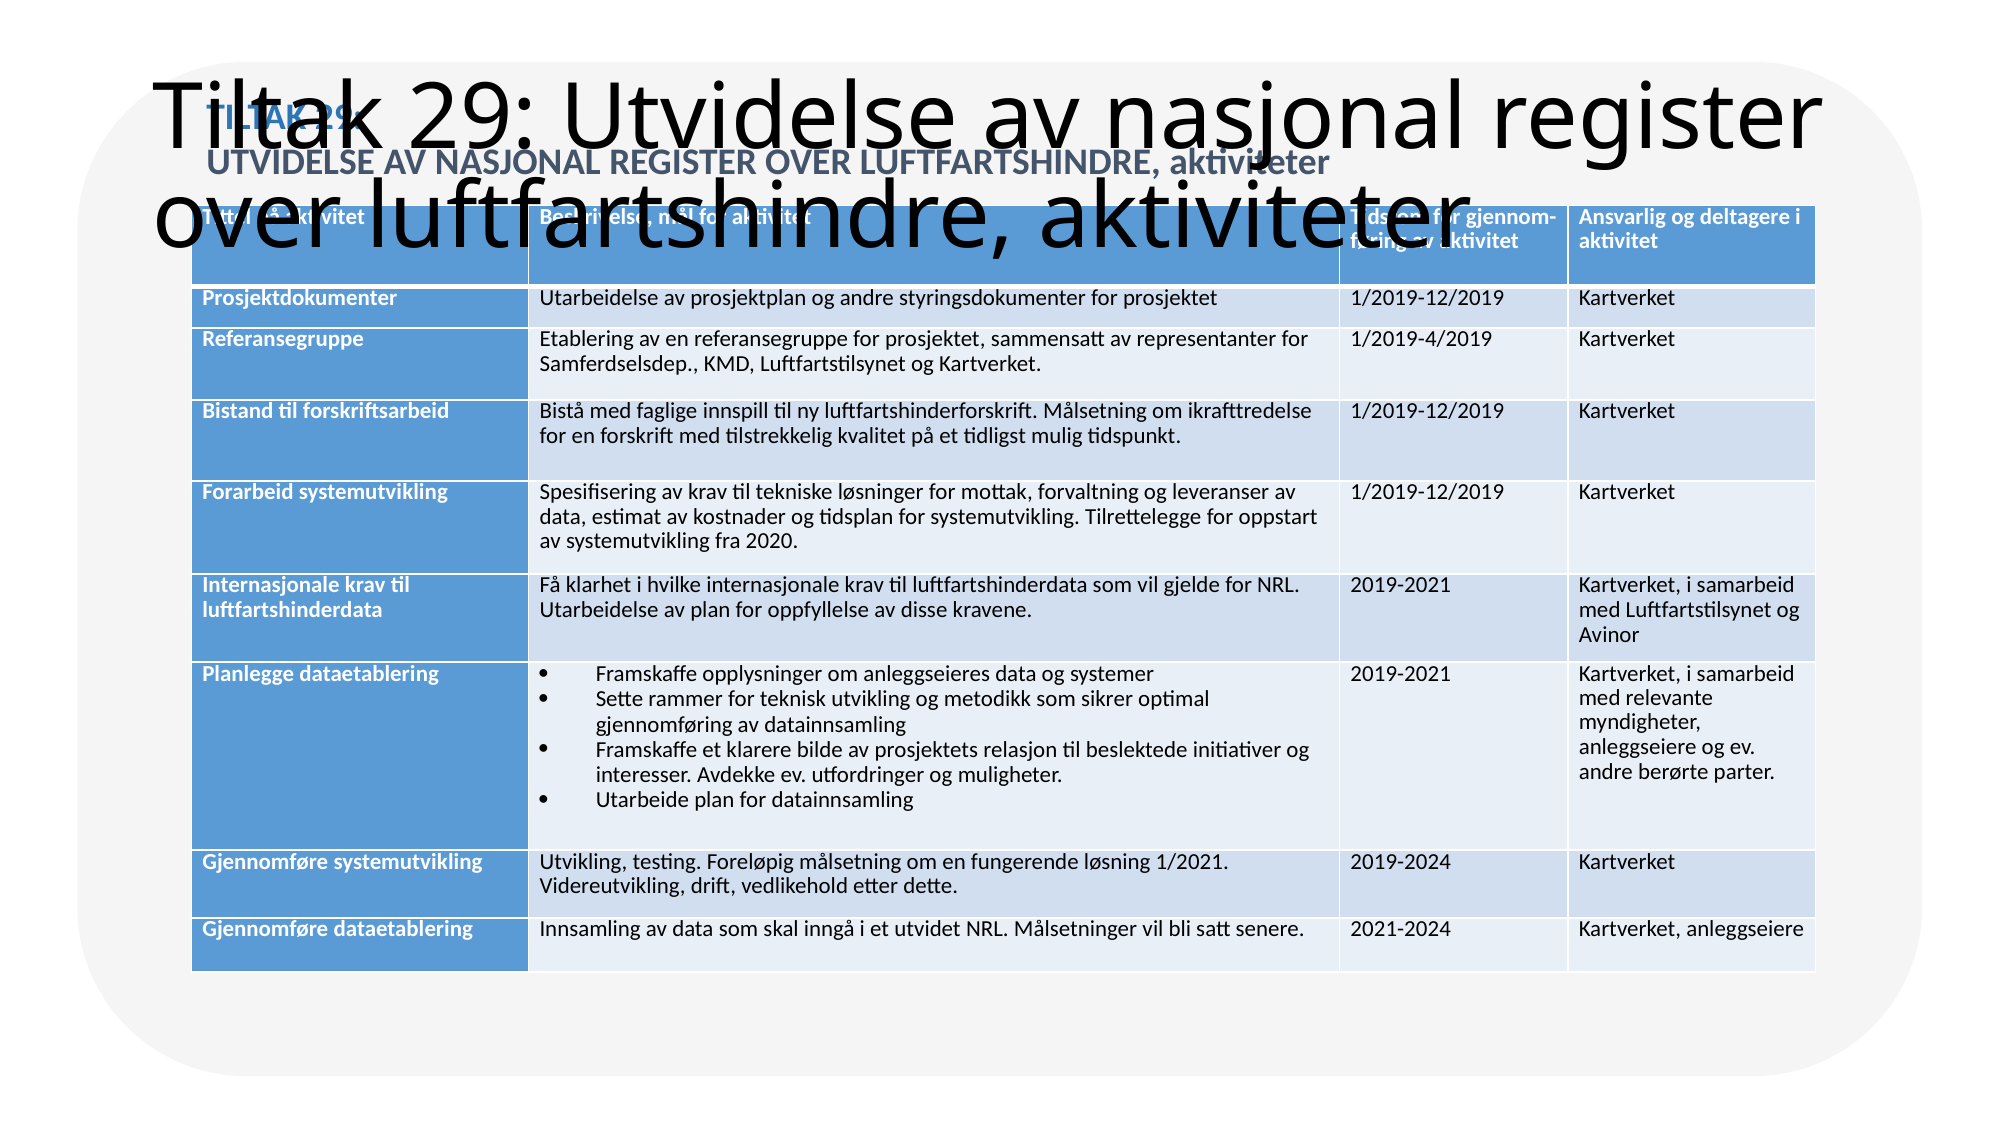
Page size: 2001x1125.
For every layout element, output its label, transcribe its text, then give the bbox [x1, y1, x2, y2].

table_cell 1/2019-12/2019 [1340, 482, 1567, 573]
table_cell 2019-2021 [1340, 663, 1567, 849]
table_cell Kartverket [1569, 289, 1815, 327]
table_cell Innsamling av data som skal inngå i et utvidet NRL. Målsetninger vil bli satt senere. [529, 919, 1339, 971]
table_cell Etablering av en referansegruppe for prosjektet, sammensatt av representanter for Samferdselsdep., KMD, Luftfartstilsynet og Kartverket. [529, 329, 1339, 399]
table_cell Kartverket, i samarbeid med Luftfartstilsynet og Avinor [1569, 575, 1815, 661]
table_header Tittel på aktivitet [192, 278, 528, 284]
table_header Ansvarlig og deltagere i aktivitet [1569, 278, 1815, 284]
table_header Tidsrom for gjennom-føring av aktivitet [1340, 278, 1567, 284]
table_cell 2019-2024 [1340, 851, 1567, 917]
table_cell Referansegruppe [192, 329, 528, 399]
table_cell Gjennomføre dataetablering [192, 919, 528, 971]
table_cell 1/2019-12/2019 [1340, 401, 1567, 480]
table_cell 1/2019-12/2019 [1340, 289, 1567, 327]
table_cell Kartverket, anleggseiere [1569, 919, 1815, 971]
title Tiltak 29: Utvidelse av nasjonal register over luftfartshindre, aktiviteter [137, 59, 1863, 278]
table_cell 2019-2021 [1340, 575, 1567, 661]
table_cell Planlegge dataetablering [192, 663, 528, 849]
table_cell Få klarhet i hvilke internasjonale krav til luftfartshinderdata som vil gjelde for NRL. Utarbeidelse av plan for oppfyllelse av disse kravene. [529, 575, 1339, 661]
table_cell Kartverket [1569, 329, 1815, 399]
table_cell 1/2019-4/2019 [1340, 329, 1567, 399]
table_cell Spesifisering av krav til tekniske løsninger for mottak, forvaltning og leveranser av data, estimat av kostnader og tidsplan for systemutvikling. Tilrettelegge for oppstart av systemutvikling fra 2020. [529, 482, 1339, 573]
table_cell Kartverket [1569, 401, 1815, 480]
table_cell Forarbeid systemutvikling [192, 482, 528, 573]
table_cell Bistand til forskriftsarbeid [192, 401, 528, 480]
table_cell Utvikling, testing. Foreløpig målsetning om en fungerende løsning 1/2021. Videreutvikling, drift, vedlikehold etter dette. [529, 851, 1339, 917]
table_header Beskrivelse, mål for aktivitet [529, 278, 1339, 284]
table_cell 2021-2024 [1340, 919, 1567, 971]
table_cell Utarbeidelse av prosjektplan og andre styringsdokumenter for prosjektet [529, 289, 1339, 327]
table_cell Gjennomføre systemutvikling [192, 851, 528, 917]
table_cell Prosjektdokumenter [192, 289, 528, 327]
table_cell Kartverket [1569, 851, 1815, 917]
table_cell Internasjonale krav til luftfartshinderdata [192, 575, 528, 661]
table_cell Kartverket [1569, 482, 1815, 573]
table_cell Bistå med faglige innspill til ny luftfartshinderforskrift. Målsetning om ikrafttredelse for en forskrift med tilstrekkelig kvalitet på et tidligst mulig tidspunkt. [529, 401, 1339, 480]
table_cell Kartverket, i samarbeid med relevante myndigheter, anleggseiere og ev. andre berørte parter. [1569, 663, 1815, 849]
table_cell Framskaffe opplysninger om anleggseieres data og systemer Sette rammer for teknisk utvikling og metodikk som sikrer optimal gjennomføring av datainnsamling Framskaffe et klarere bilde av prosjektets relasjon til beslektede initiativer og interesser. Avdekke ev. utfordringer og muligheter. Utarbeide plan for datainnsamling [529, 663, 1339, 849]
